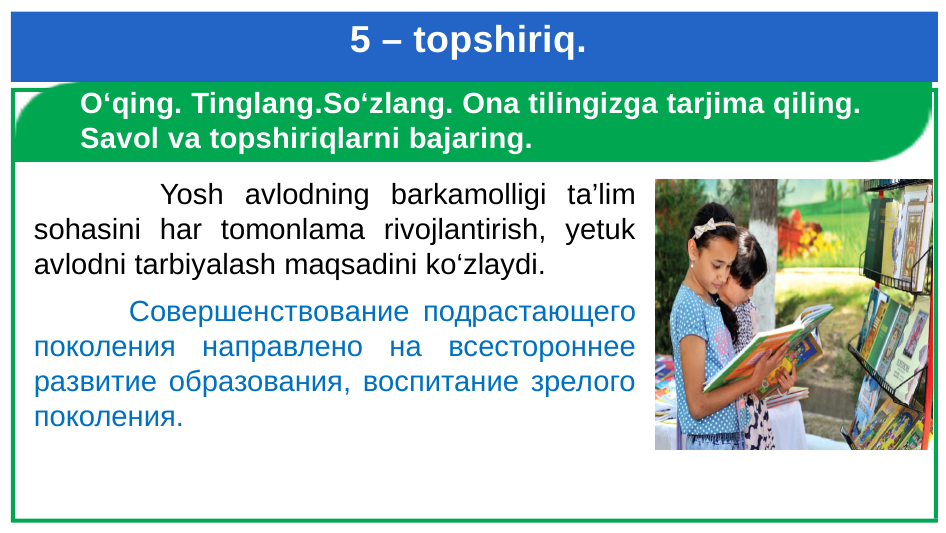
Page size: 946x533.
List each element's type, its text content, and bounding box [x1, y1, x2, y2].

picture [14, 82, 932, 163]
text_box O‘qing. Tinglang.So‘zlang. Ona tilingizga tarjima qiling. Savol va topshiriqlarni bajaring. [65, 76, 927, 81]
text_box Yosh avlodning barkamolligi ta’lim sohasini har tomonlama rivojlantirish, yetuk avlodni tarbiyalash maqsadini ko‘zlaydi. Совершенствование подрастающего поколения направлено на всестороннее развитие образования, воспитание зрелого поколения. [19, 171, 652, 440]
title 5 – topshiriq. [25, 12, 921, 81]
picture [654, 178, 934, 450]
